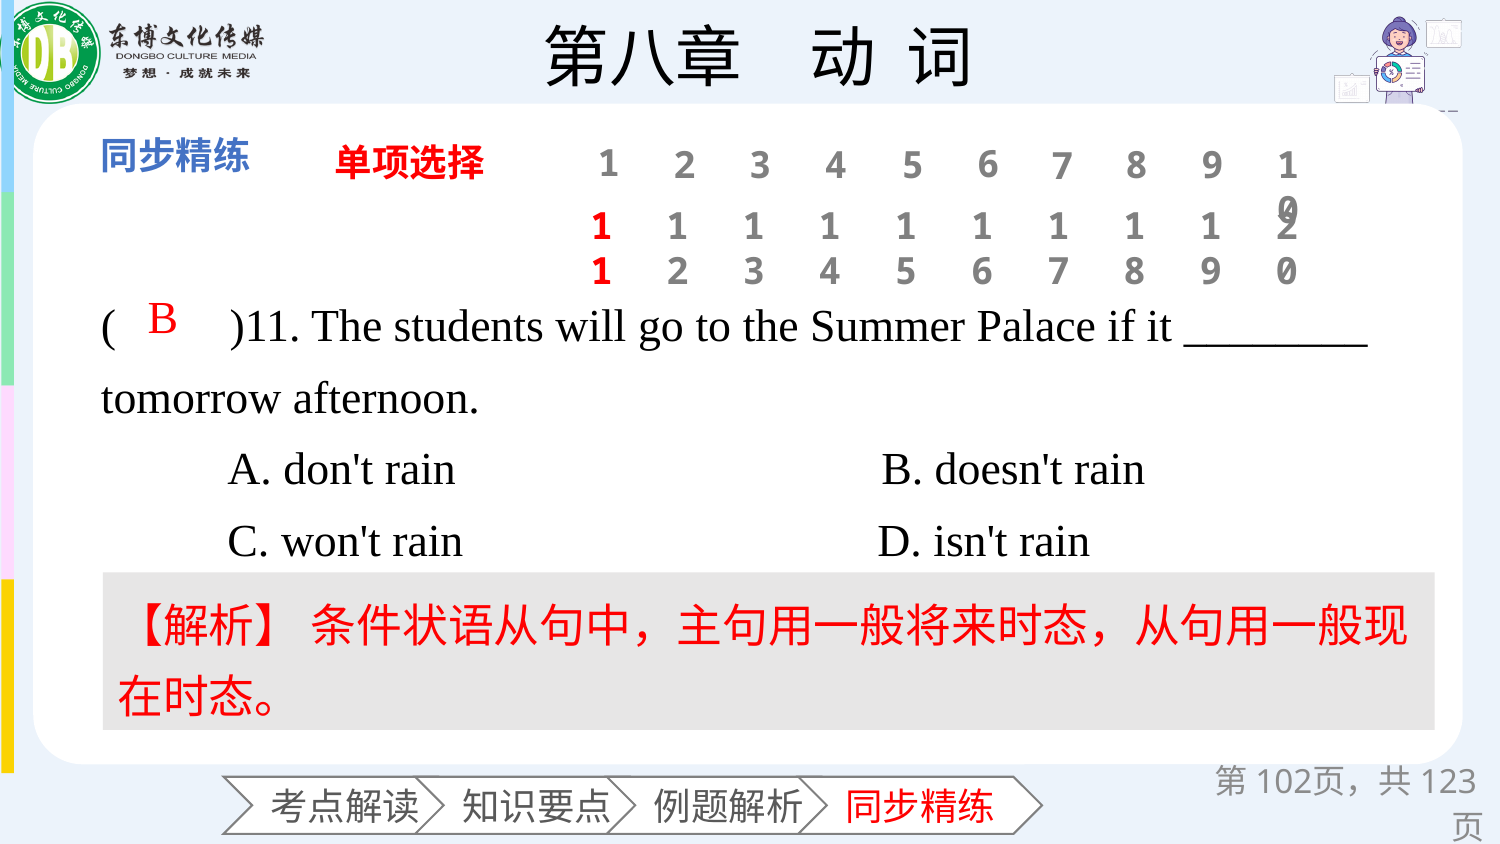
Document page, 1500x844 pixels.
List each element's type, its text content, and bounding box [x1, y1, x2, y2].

text_box 18 [1108, 194, 1177, 300]
text_box 10 [1262, 133, 1331, 238]
slide_number 第页，共123页 [1195, 780, 1500, 826]
text_box 9 [1186, 133, 1240, 193]
text_box 【解析】 条件状语从句中，主句用一般将来时态，从句用一般现在时态。 [102, 572, 1435, 730]
text_box 1 [582, 131, 637, 194]
text_box 15 [880, 194, 949, 300]
text_box B [132, 280, 198, 351]
text_box 19 [1184, 194, 1253, 300]
text_box 4 [809, 133, 865, 193]
text_box 13 [727, 194, 797, 300]
text_box 6 [962, 132, 1015, 194]
text_box 17 [1032, 194, 1101, 300]
text_box 8 [1110, 133, 1165, 193]
text_box 3 [734, 133, 788, 193]
text_box 2 [658, 133, 713, 193]
text_box ( )11. The students will go to the Summer Palace if it ________ tomorrow afternoon. A. don't rain B. doesn't rain C. won't rain D. isn't rain [86, 272, 1448, 557]
picture [1312, 0, 1487, 131]
text_box 14 [804, 194, 873, 300]
text_box 5 [886, 133, 941, 193]
text_box 单项选择 [319, 131, 505, 192]
text_box 12 [651, 194, 720, 300]
text_box 16 [956, 194, 1025, 300]
text_box 7 [1036, 134, 1089, 192]
text_box 20 [1260, 194, 1330, 300]
text_box 11 [575, 194, 644, 300]
picture [14, 1, 265, 104]
